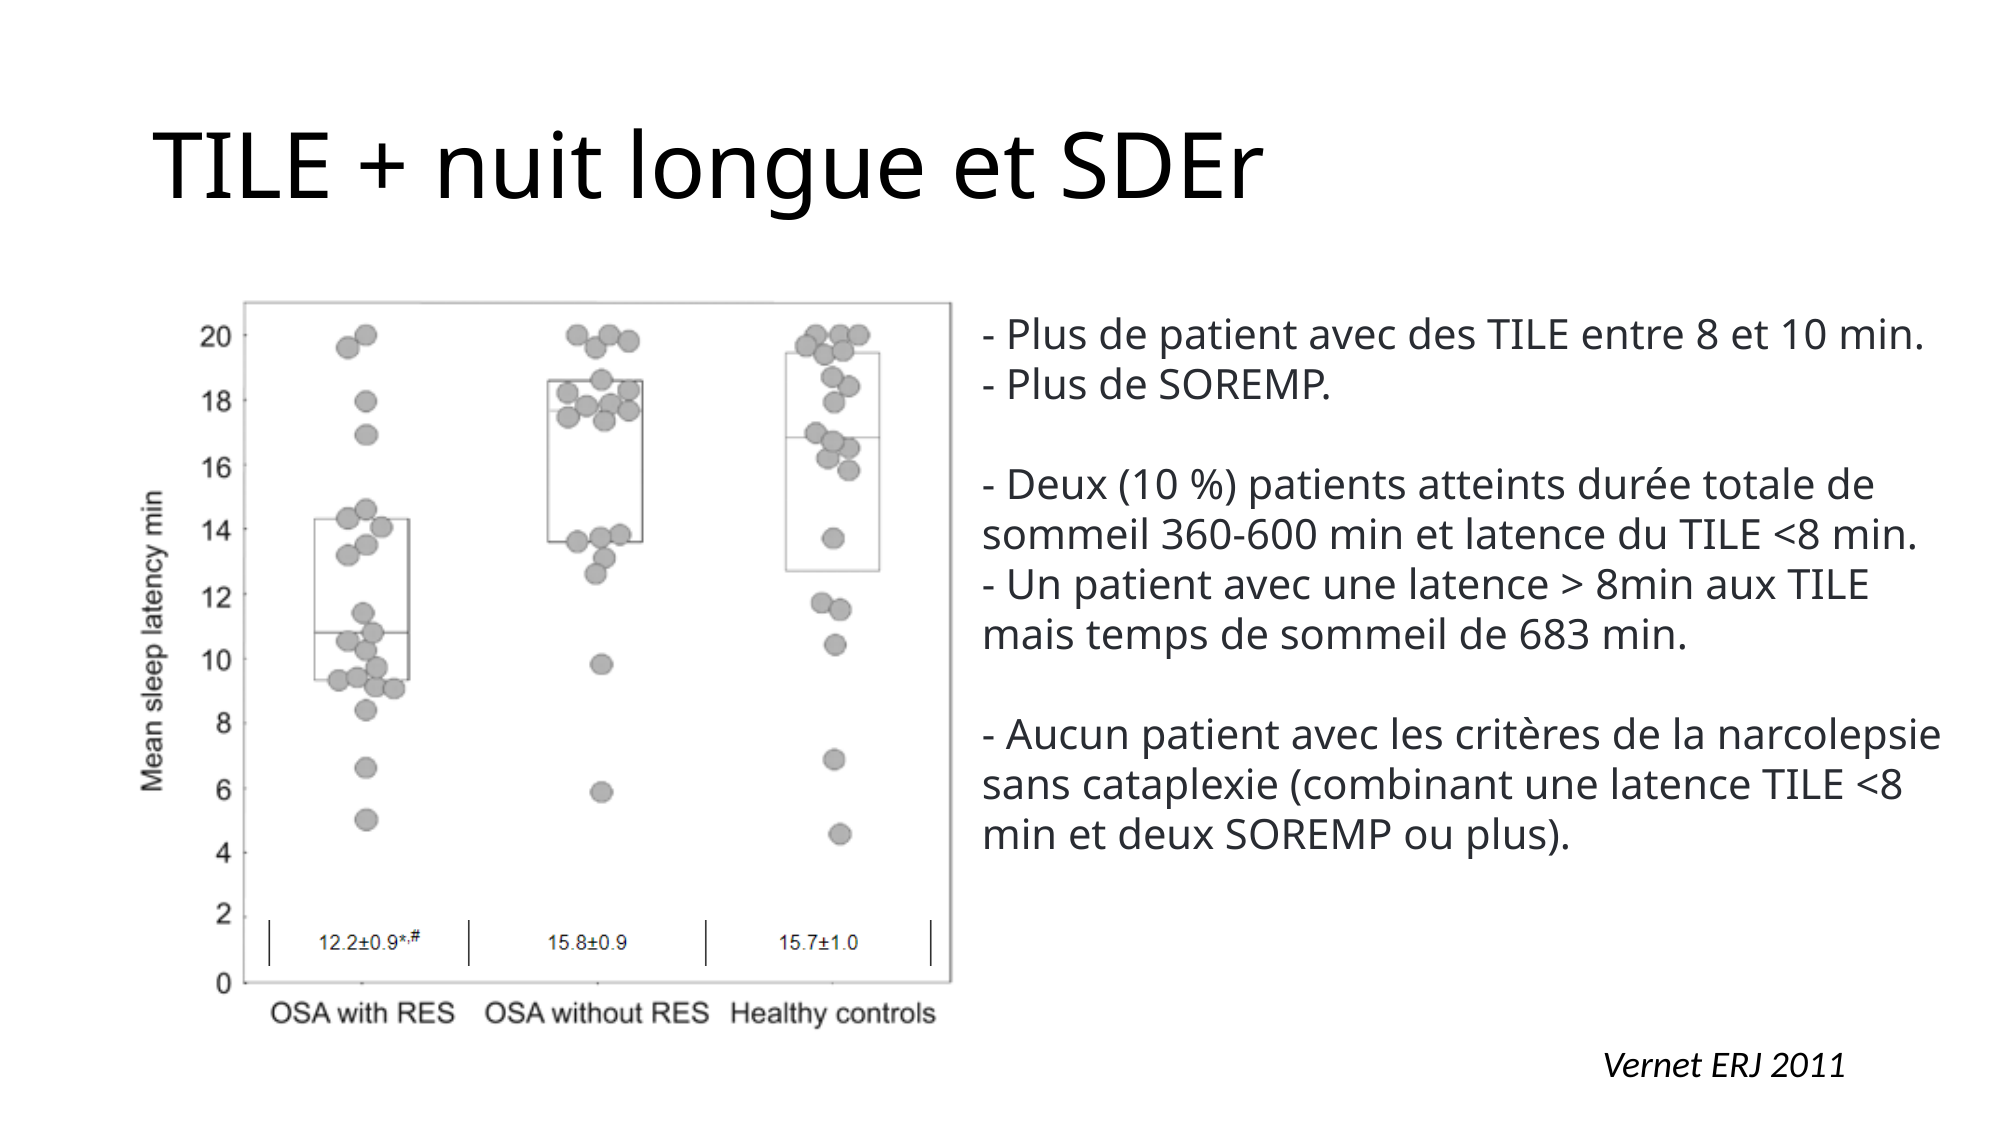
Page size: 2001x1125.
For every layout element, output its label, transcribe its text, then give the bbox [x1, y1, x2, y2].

text_box Vernet ERJ 2011 [1587, 1032, 1861, 1093]
title TILE + nuit longue et SDEr [137, 59, 1863, 278]
picture [137, 299, 957, 1033]
text_box - Plus de patient avec des TILE entre 8 et 10 min. - Plus de SOREMP. - Deux (10 %) patients atteints durée totale de sommeil 360-600 min et latence du TILE <8 min. - Un patient avec une latence > 8min aux TILE mais temps de sommeil de 683 min. - Aucun patient avec les critères de la narcolepsie sans cataplexie (combinant une latence TILE <8 min et deux SOREMP ou plus). [967, 300, 1958, 916]
